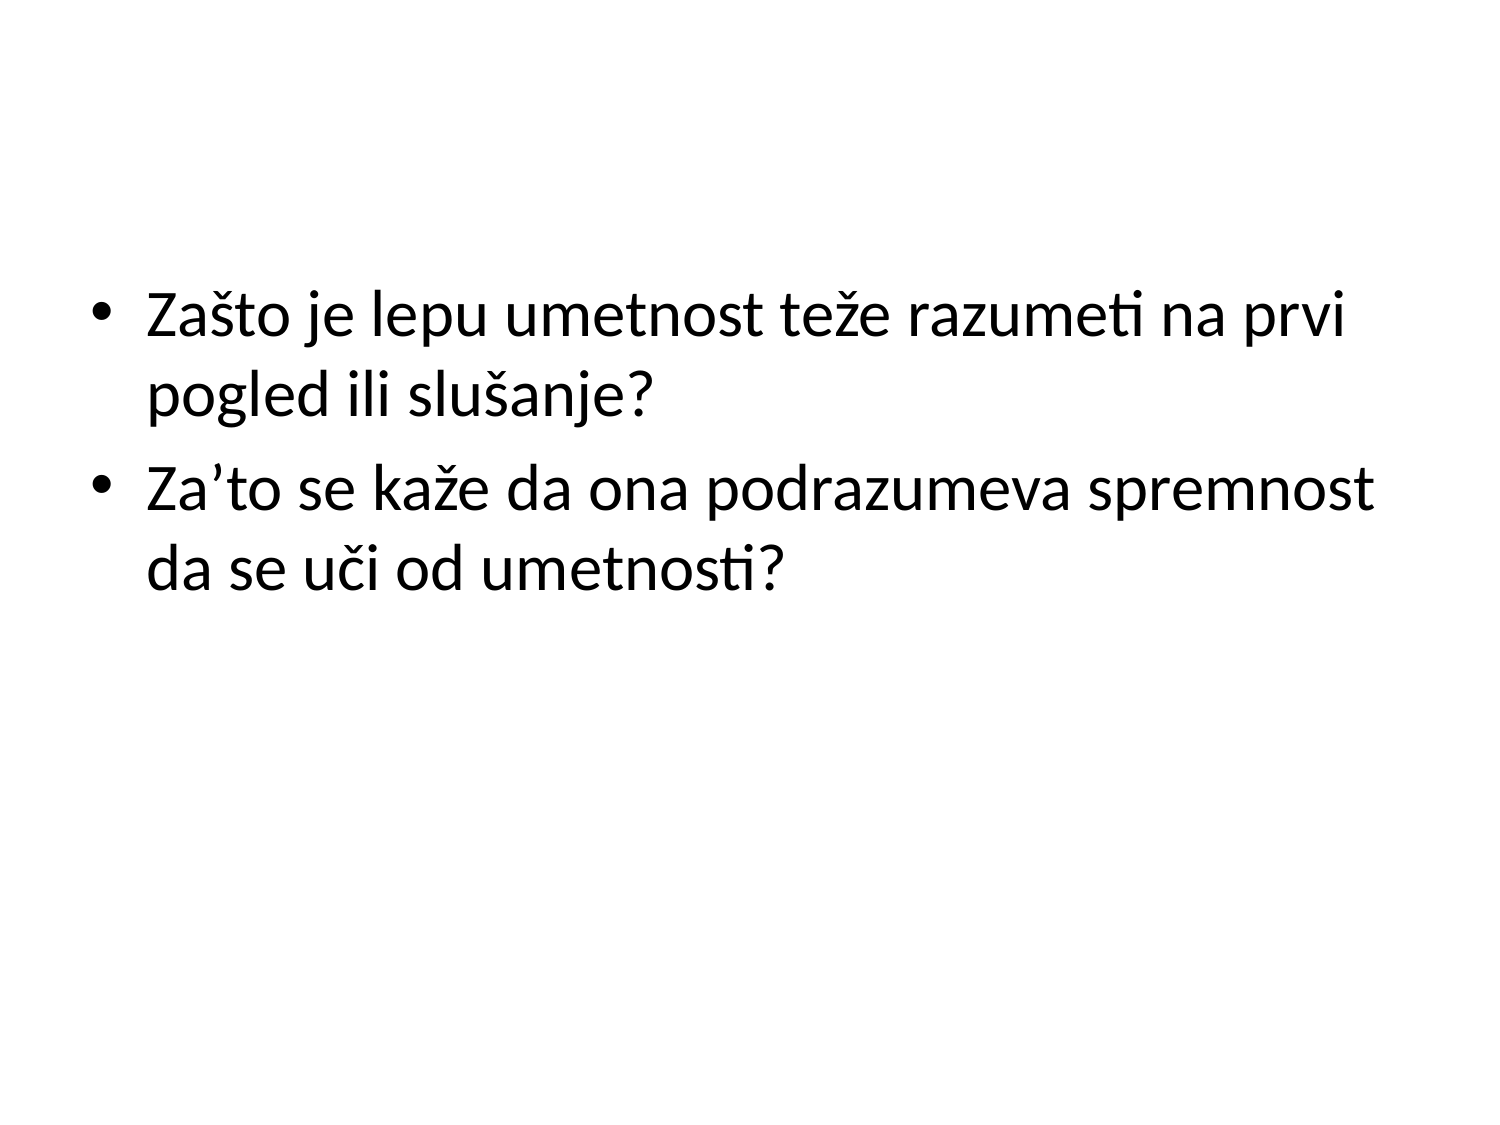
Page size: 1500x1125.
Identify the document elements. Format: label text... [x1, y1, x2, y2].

list Zašto je lepu umetnost teže razumeti na prvi pogled ili slušanje? Za’to se kaže da ona podrazumeva spremnost da se uči od umetnosti? [75, 262, 1425, 1005]
